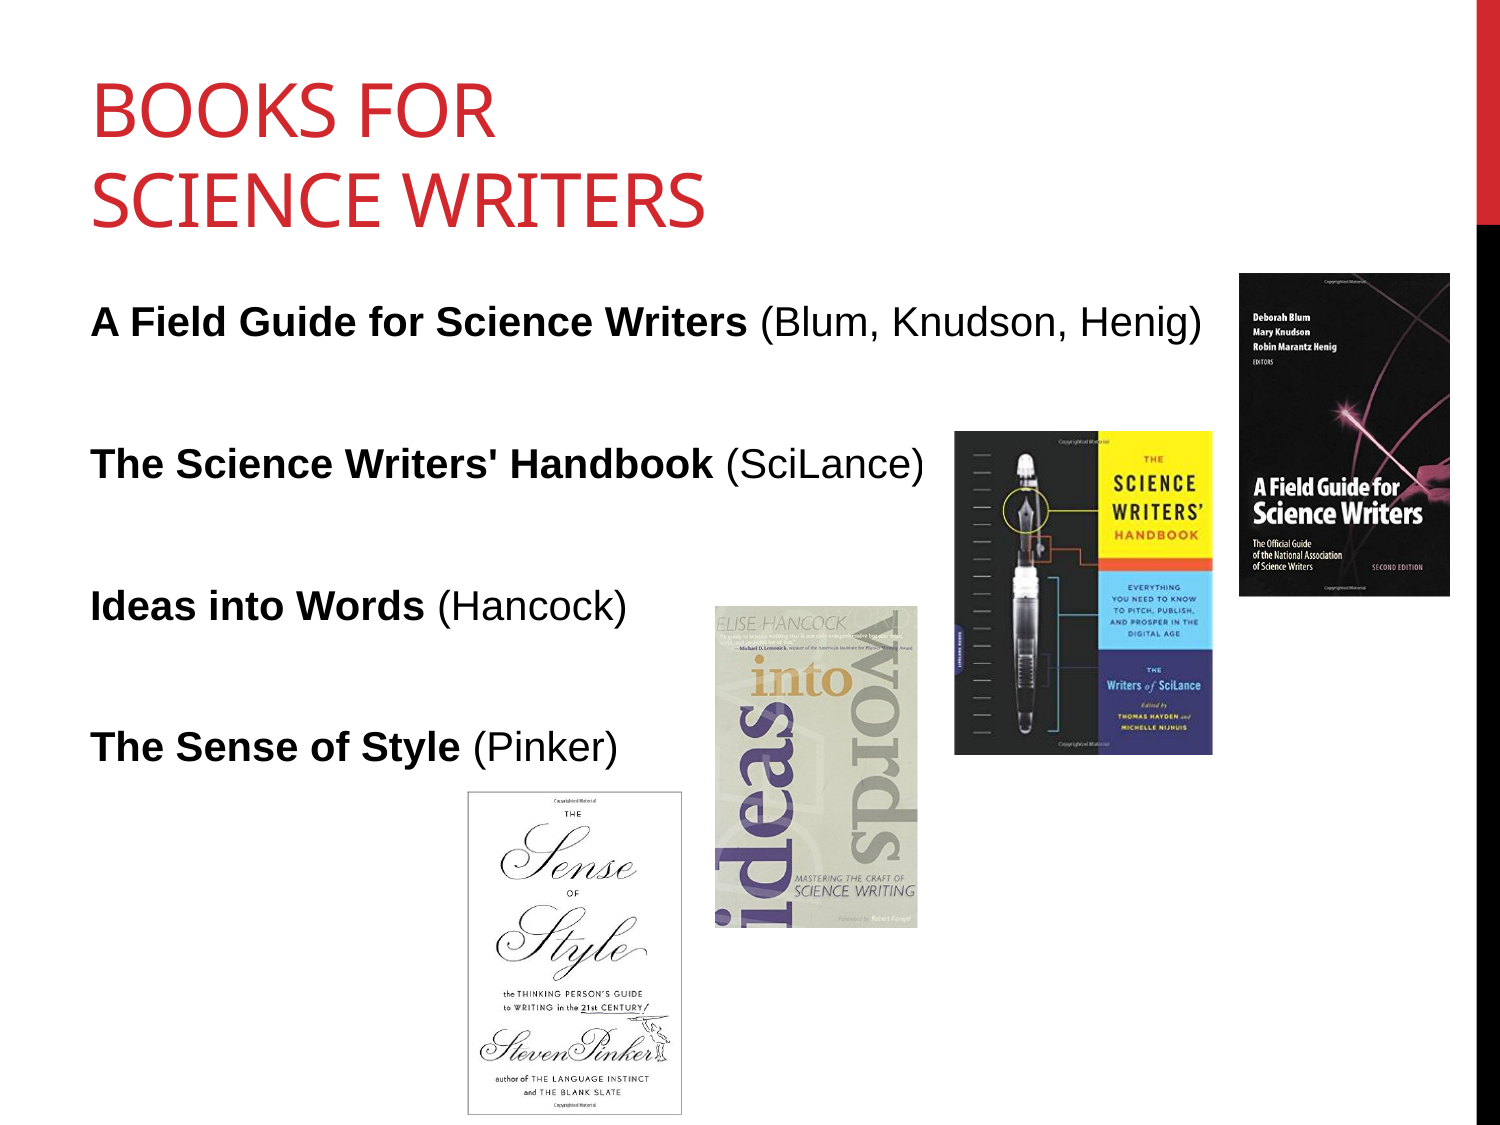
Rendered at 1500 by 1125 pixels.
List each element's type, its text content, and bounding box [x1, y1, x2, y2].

picture [922, 272, 1451, 755]
list A Field Guide for Science Writers (Blum, Knudson, Henig) The Science Writers' Handbook (SciLance) Ideas into Words (Hancock) The Sense of Style (Pinker) [75, 287, 1325, 1005]
picture [466, 790, 683, 1116]
title Books for science writers [75, 25, 1025, 250]
picture [714, 606, 919, 928]
